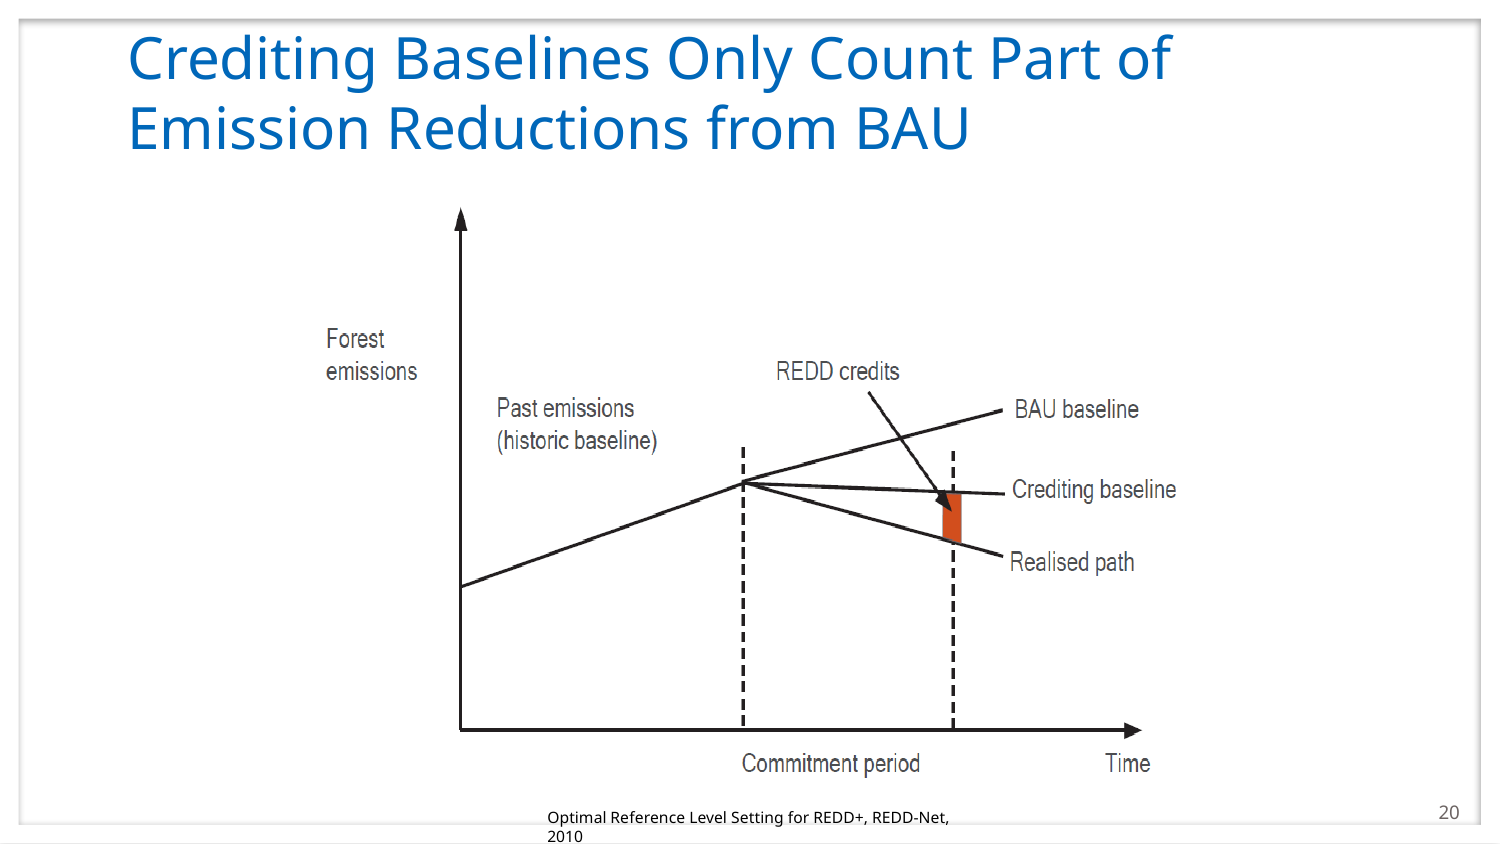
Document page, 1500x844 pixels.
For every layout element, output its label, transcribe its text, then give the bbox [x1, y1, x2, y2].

slide_number 20 [1125, 794, 1475, 833]
text_box Optimal Reference Level Setting for REDD+, REDD-Net, 2010 [532, 800, 968, 844]
picture [316, 192, 1184, 785]
title Crediting Baselines Only Count Part of Emission Reductions from BAU [112, 12, 1388, 169]
